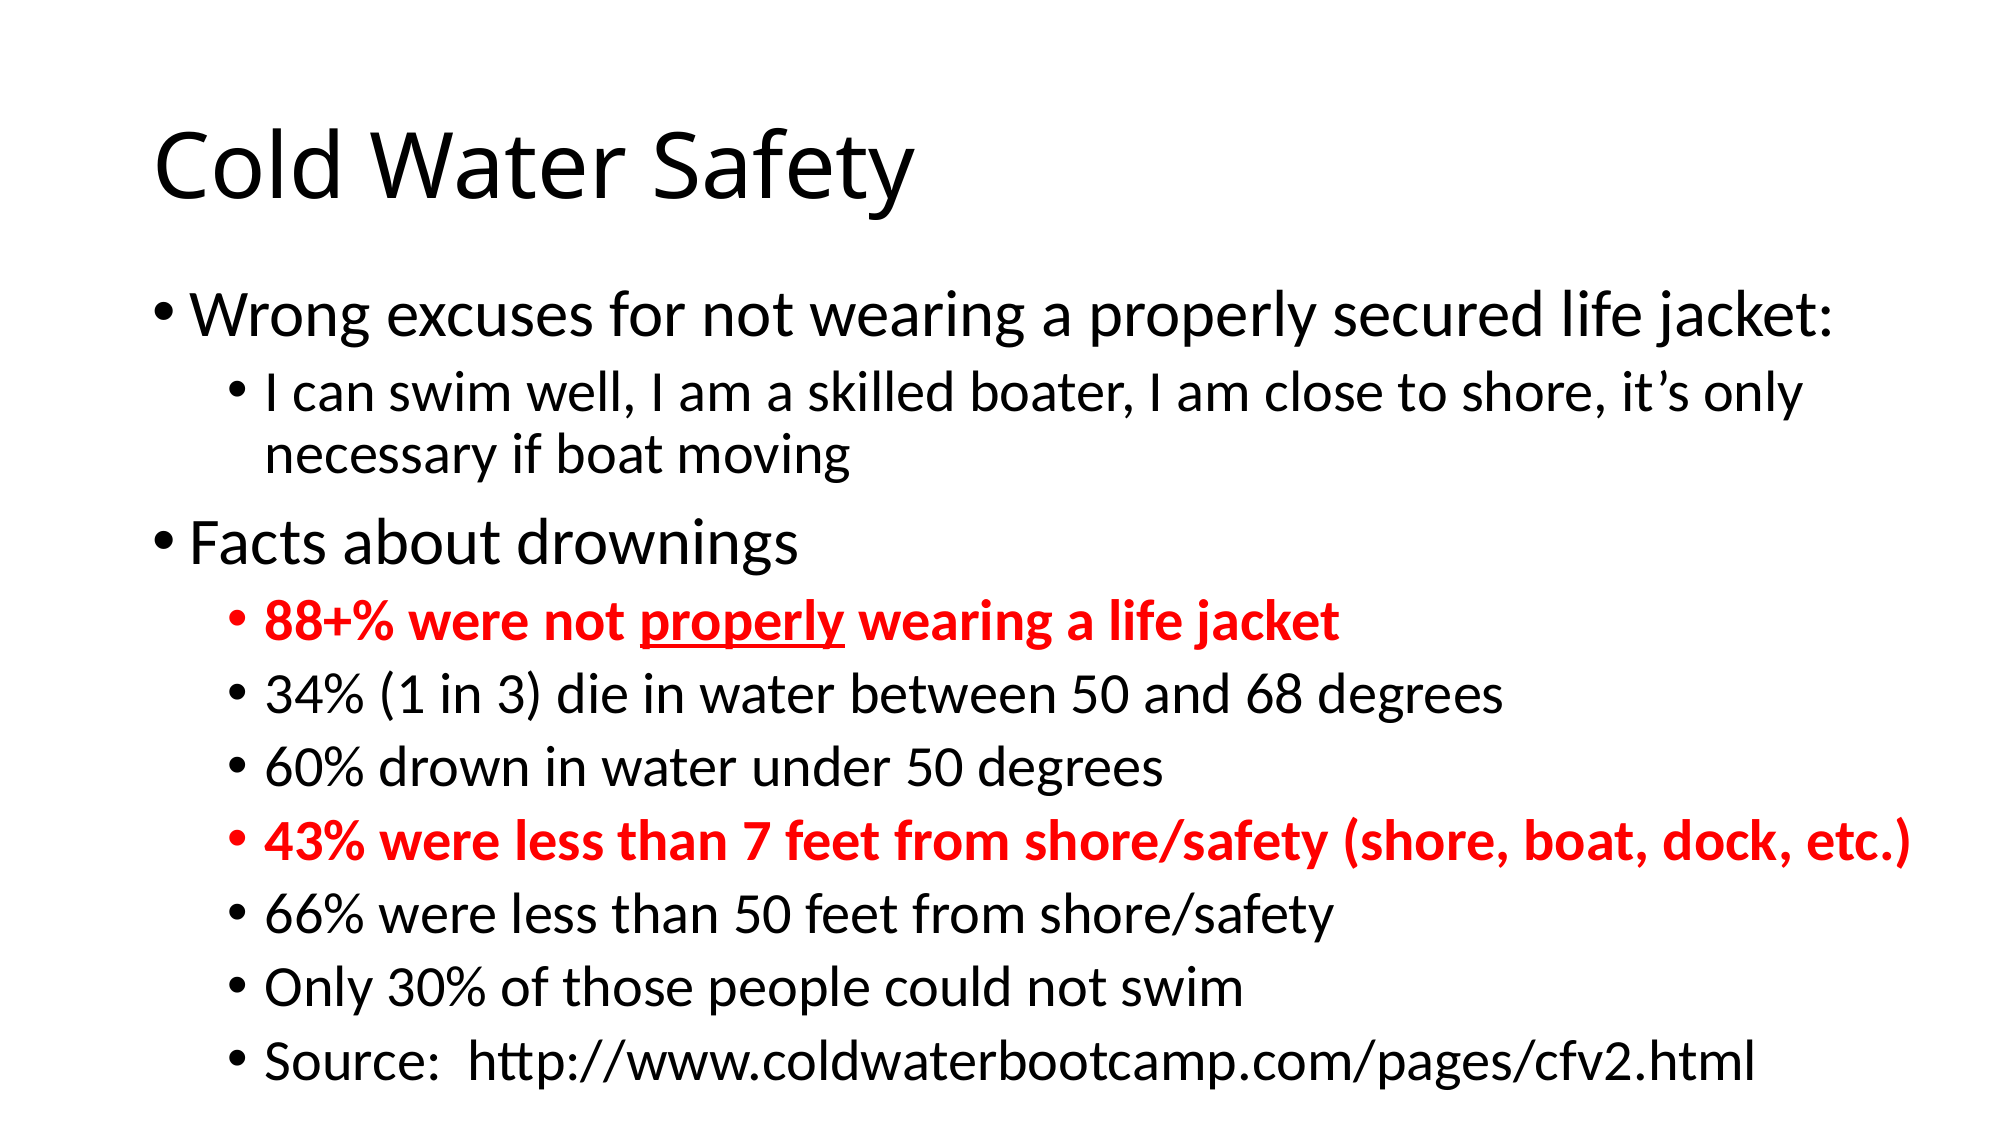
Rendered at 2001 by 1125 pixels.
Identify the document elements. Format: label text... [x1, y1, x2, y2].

list Wrong excuses for not wearing a properly secured life jacket: I can swim well, I am a skilled boater, I am close to shore, it’s only necessary if boat moving Facts about drownings 88+% were not properly wearing a life jacket 34% (1 in 3) die in water between 50 and 68 degrees 60% drown in water under 50 degrees 43% were less than 7 feet from shore/safety (shore, boat, dock, etc.) 66% were less than 50 feet from shore/safety Only 30% of those people could not swim Source: http://www.coldwaterbootcamp.com/pages/cfv2.html [137, 270, 1972, 1107]
title Cold Water Safety [137, 59, 1863, 270]
